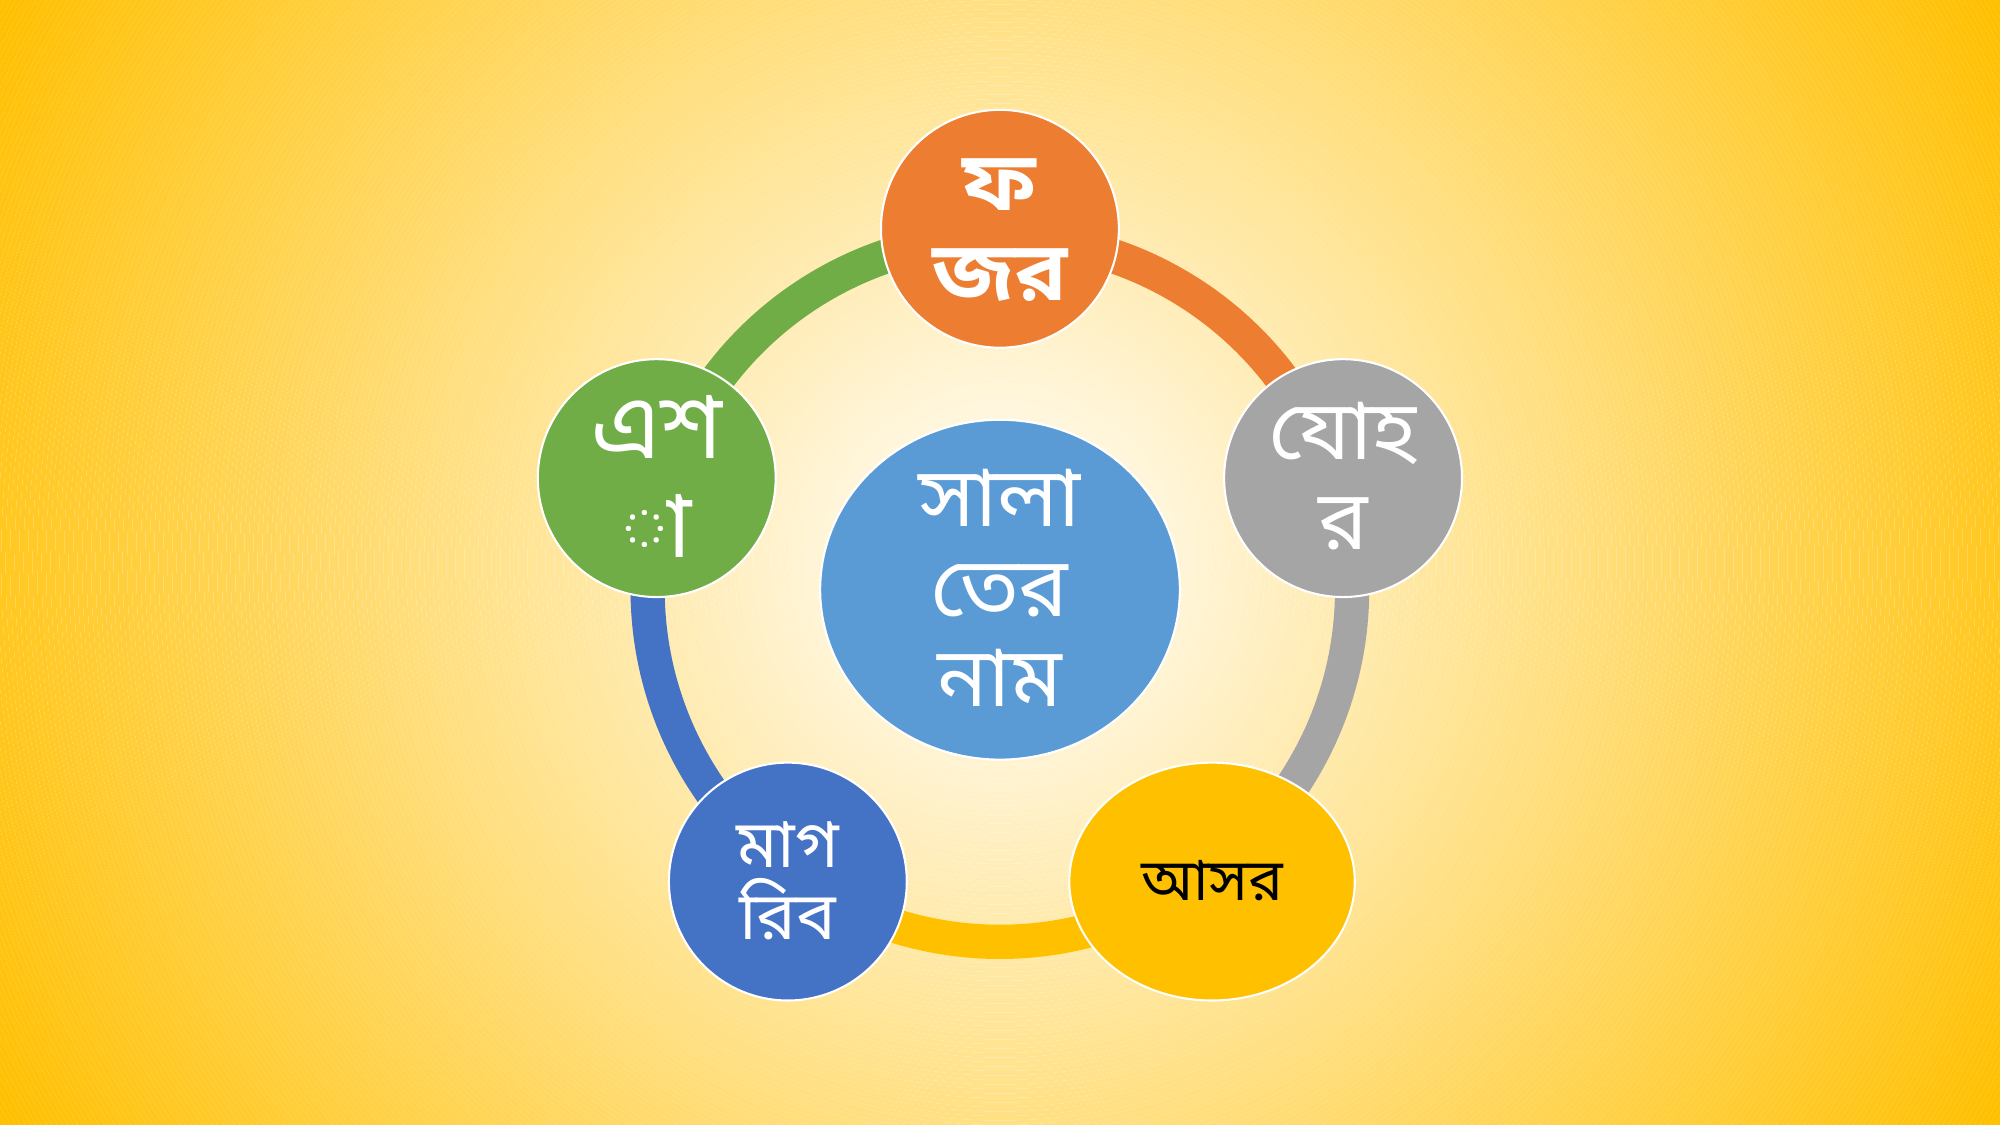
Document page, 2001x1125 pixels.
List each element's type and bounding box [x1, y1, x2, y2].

text_box [333, 109, 1667, 1007]
